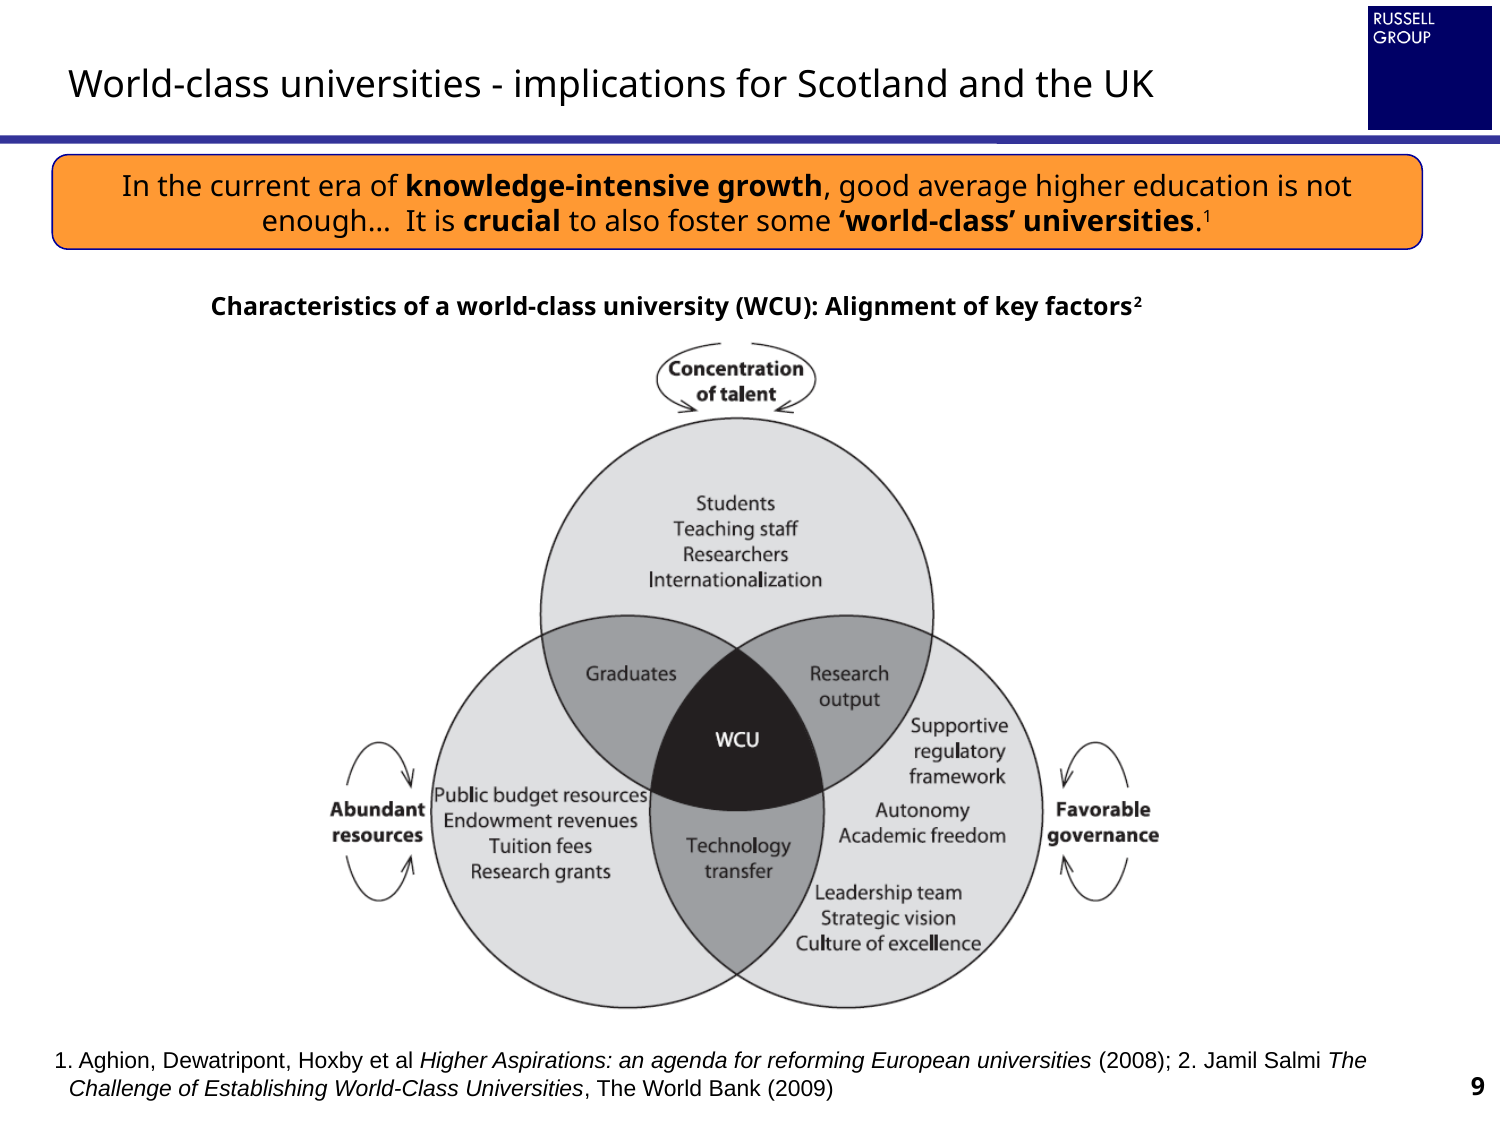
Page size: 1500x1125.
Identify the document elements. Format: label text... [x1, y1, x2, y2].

text_box Characteristics of a world-class university (WCU): Alignment of key factors2 [207, 282, 1317, 328]
title World-class universities - implications for Scotland and the UK [52, 26, 1281, 113]
text_box [47, 186, 52, 230]
picture [1368, 6, 1492, 130]
text_box In the current era of knowledge-intensive growth, good average higher education is not enough… It is crucial to also foster some ‘world-class’ universities.1 [52, 154, 1423, 250]
picture [275, 326, 1193, 1023]
slide_number 9 [1187, 1049, 1500, 1125]
text_box 1. Aghion, Dewatripont, Hoxby et al Higher Aspirations: an agenda for reforming European universities (2008); 2. Jamil Salmi The Challenge of Establishing World-Class Universities, The World Bank (2009) [51, 1037, 1401, 1109]
